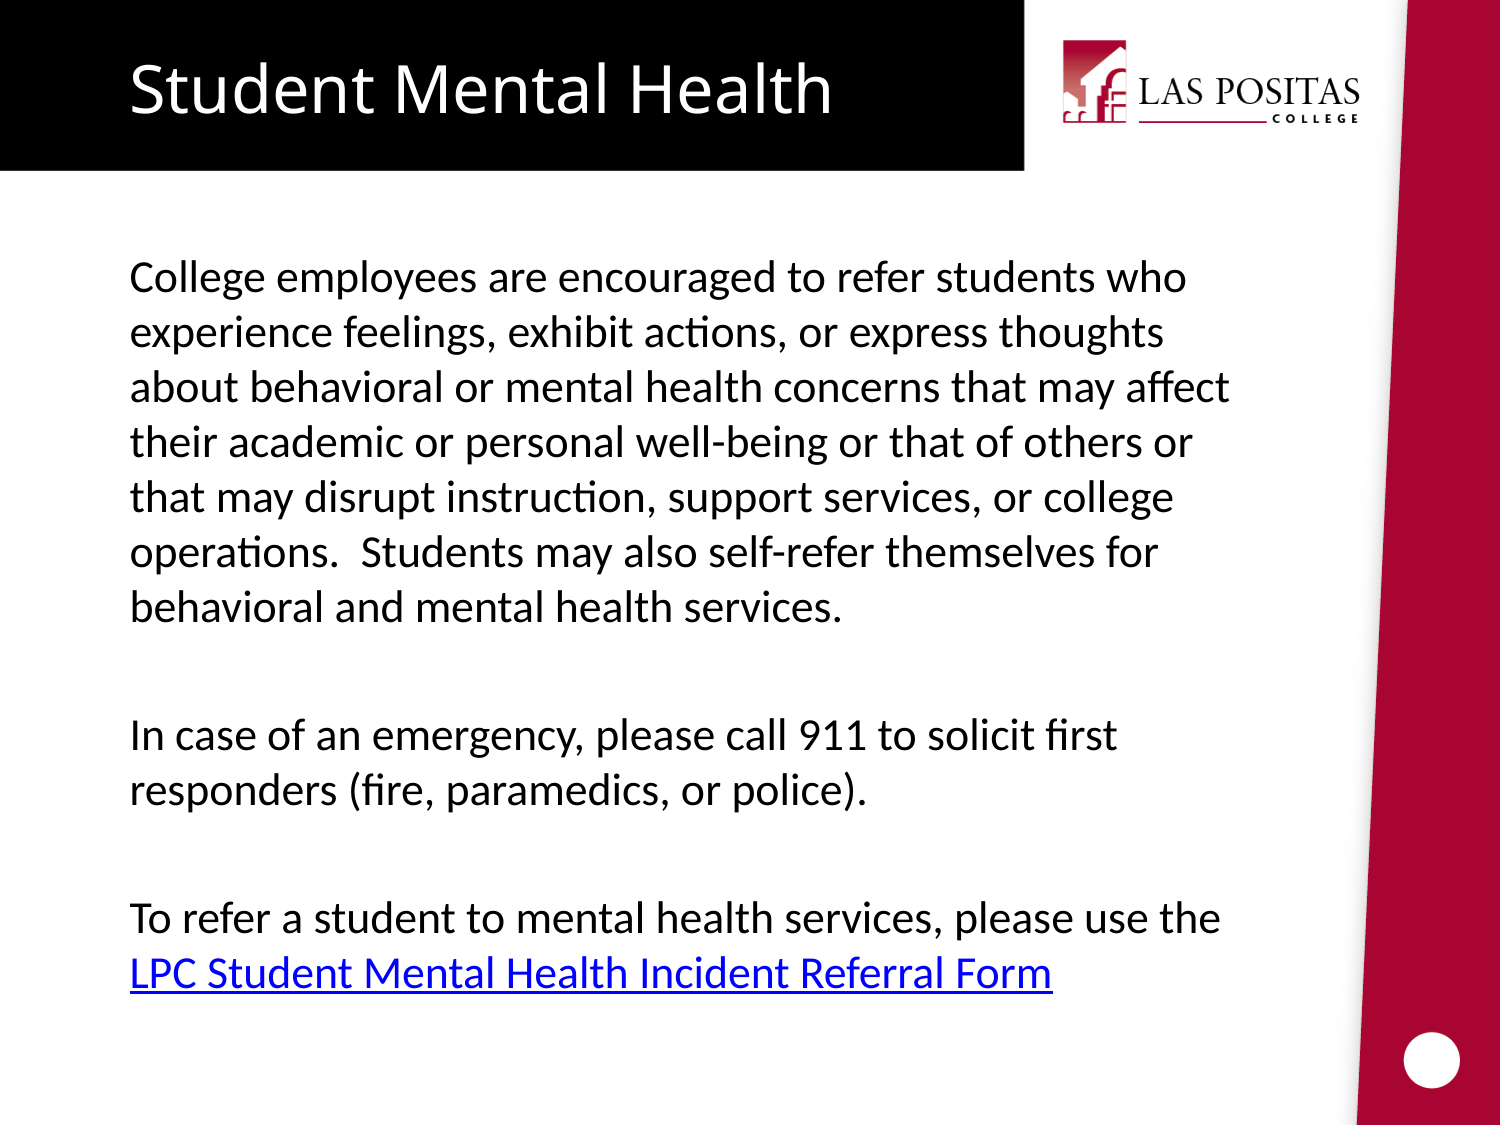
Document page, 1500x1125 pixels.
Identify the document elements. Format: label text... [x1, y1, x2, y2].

text_box Student Mental Health [114, 39, 958, 135]
picture [0, 0, 1500, 1125]
text_box College employees are encouraged to refer students who experience feelings, exhibit actions, or express thoughts about behavioral or mental health concerns that may affect their academic or personal well-being or that of others or that may disrupt instruction, support services, or college operations. Students may also self-refer themselves for behavioral and mental health services. In case of an emergency, please call 911 to solicit first responders (fire, paramedics, or police). To refer a student to mental health services, please use the LPC Student Mental Health Incident Referral Form [114, 239, 1292, 1062]
